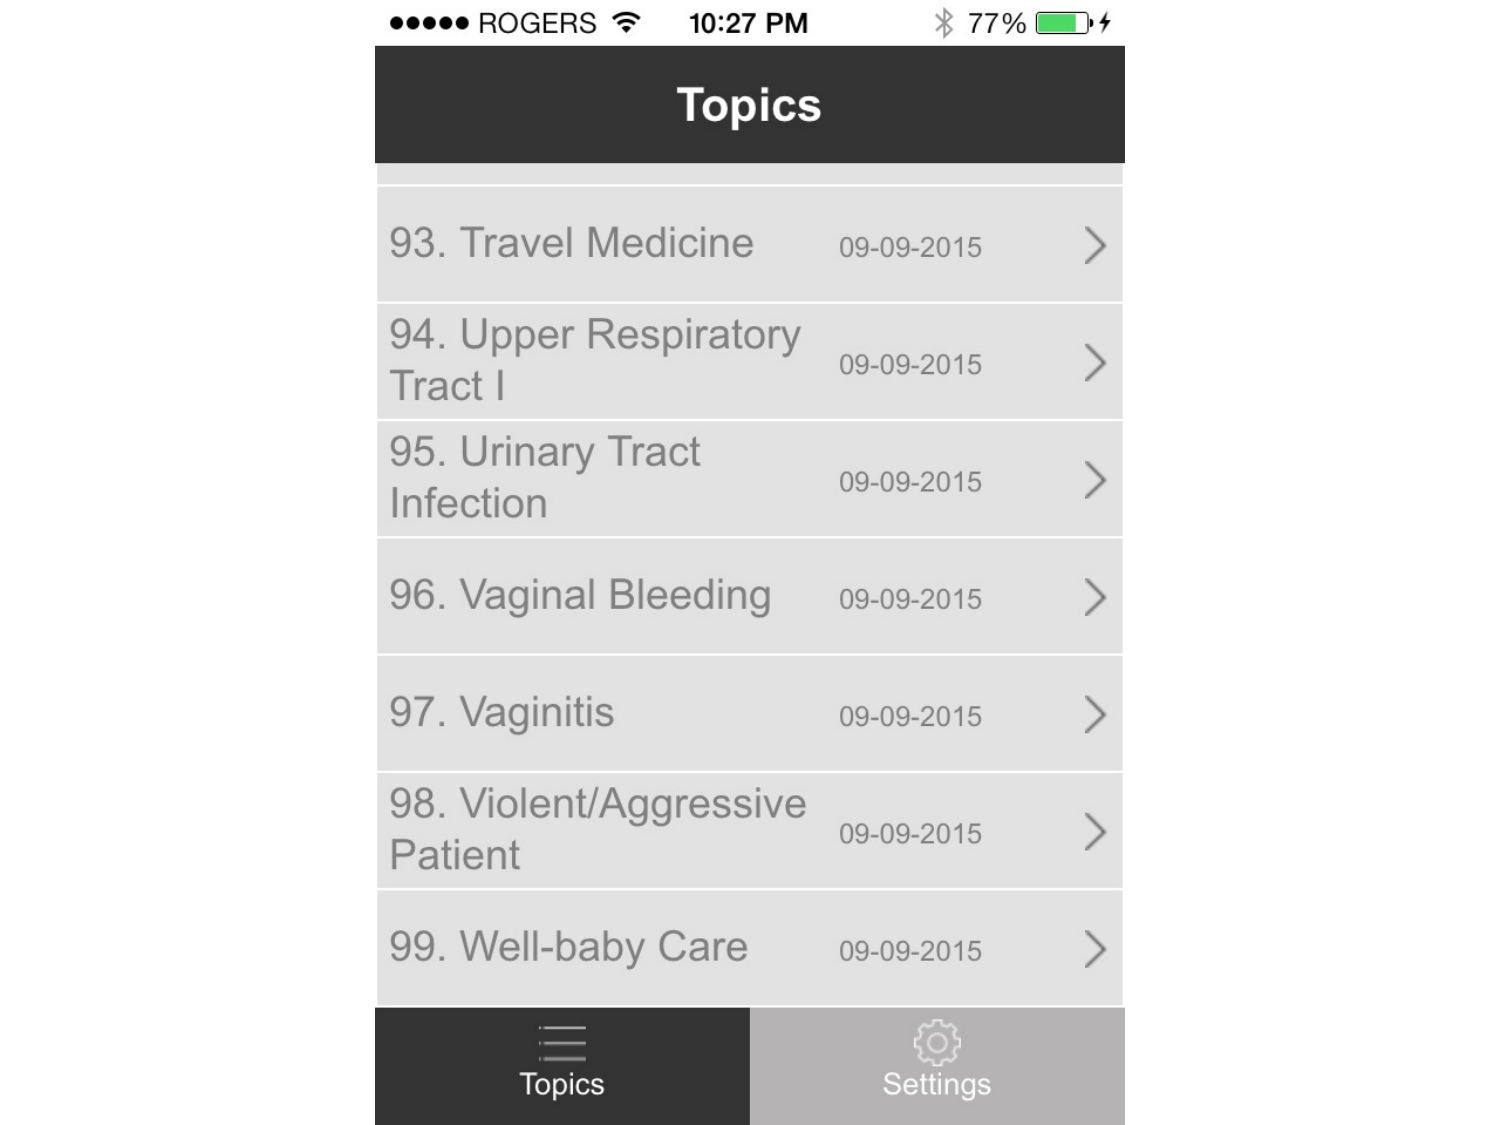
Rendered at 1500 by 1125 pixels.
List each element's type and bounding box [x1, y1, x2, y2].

picture [374, 0, 1126, 1125]
